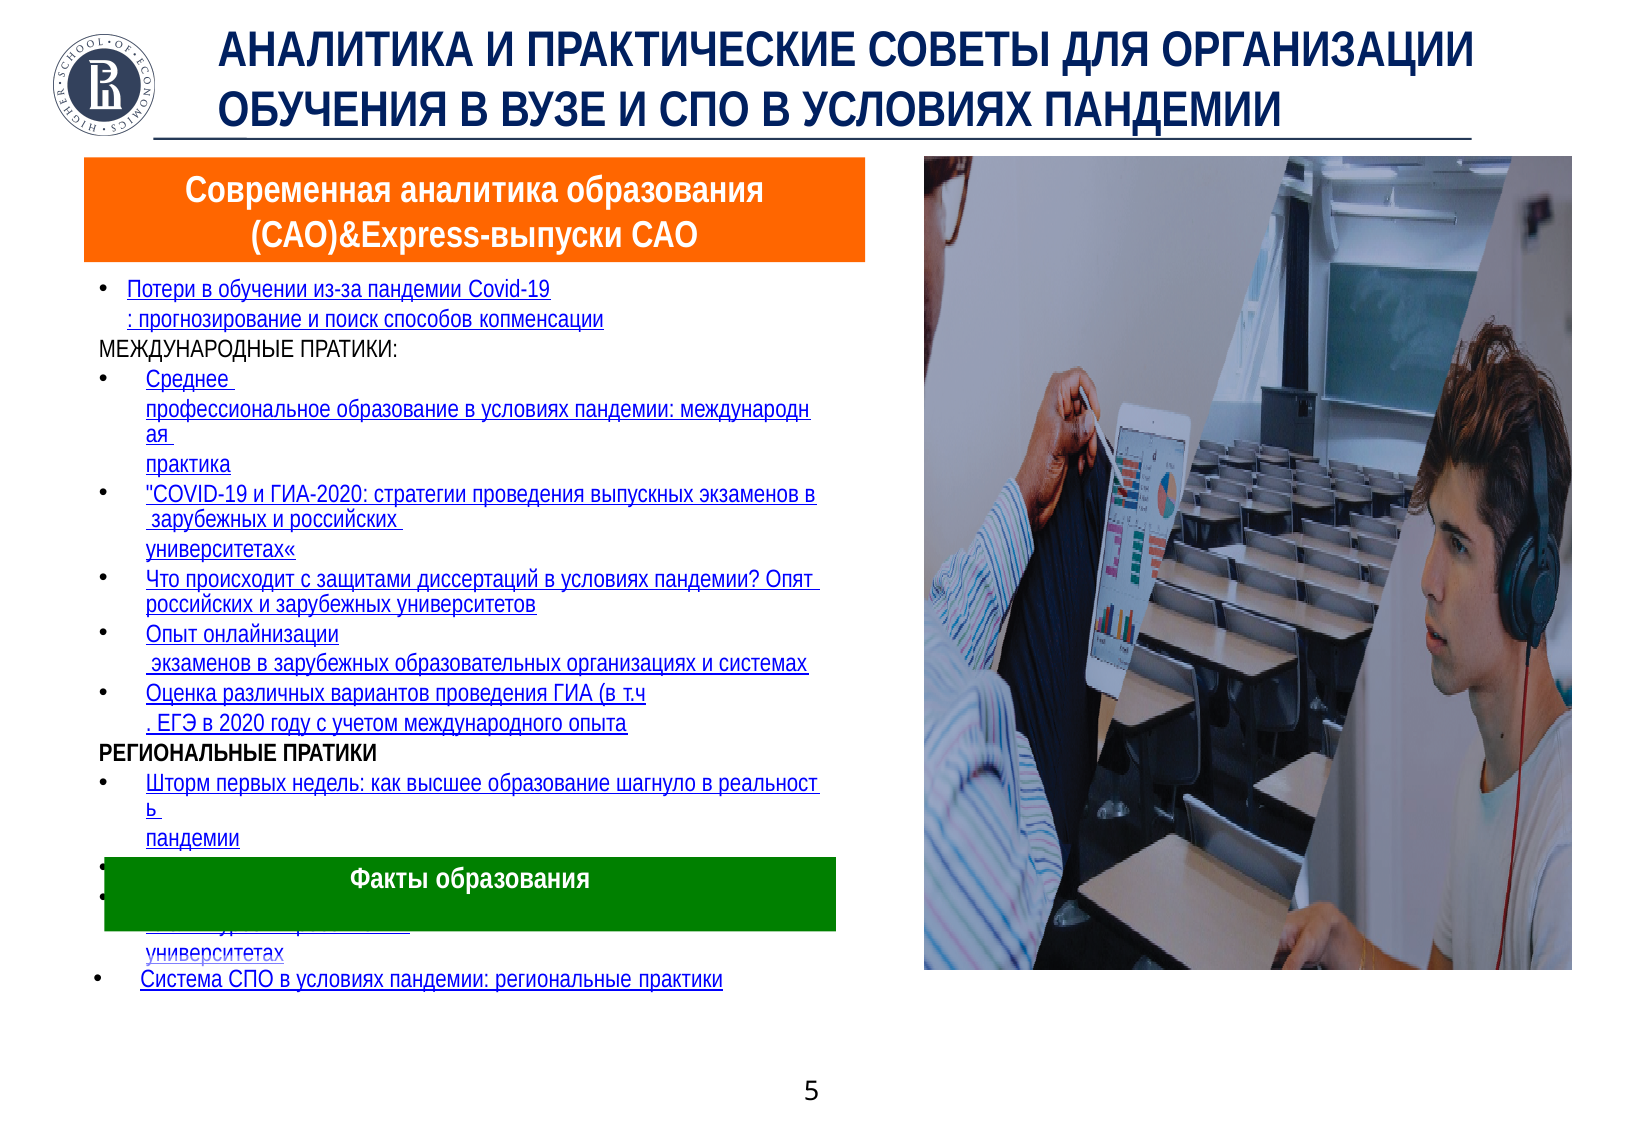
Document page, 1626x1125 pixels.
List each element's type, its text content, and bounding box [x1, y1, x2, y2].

slide_number 5 [786, 1066, 837, 1113]
picture [923, 156, 1573, 971]
text_box Система СПО в условиях пандемии: региональные практики [78, 955, 788, 1028]
text_box АНАЛИТИКА И ПРАКТИЧЕСКИЕ СОВЕТЫ ДЛЯ ОРГАНИЗАЦИИ ОБУЧЕНИЯ В ВУЗЕ И СПО В УСЛОВИЯХ ПАНДЕМИИ [202, 9, 1572, 144]
text_box Потери в обучении из-за пандемии Covid-19: прогнозирование и поиск способов копменсации МЕЖДУНАРОДНЫЕ ПРАТИКИ: Среднее профессиональное образование в условиях пандемии: международная практика "COVID-19 и ГИА-2020: стратегии проведения выпускных экзаменов в зарубежных и российских университетах« Что происходит с защитами диссертаций в условиях пандемии? Опят российских и зарубежных университетов Опыт онлайнизации экзаменов в зарубежных образовательных организациях и системах Оценка различных вариантов проведения ГИА (в т.ч. ЕГЭ в 2020 году с учетом международного опыта РЕГИОНАЛЬНЫЕ ПРАТИКИ Шторм первых недель: как высшее образование шагнуло в реальность пандемии Кейсы быстрых реакций вузов в период пандемии Онлайн без паники. Модели и эффективность внедрения массовых онлайн-курсов в российских университетах [84, 264, 837, 508]
text_box Современная аналитика образования (САО)&Express-выпуски САО [84, 157, 866, 263]
text_box Факты образования [104, 857, 836, 932]
picture [53, 34, 156, 136]
